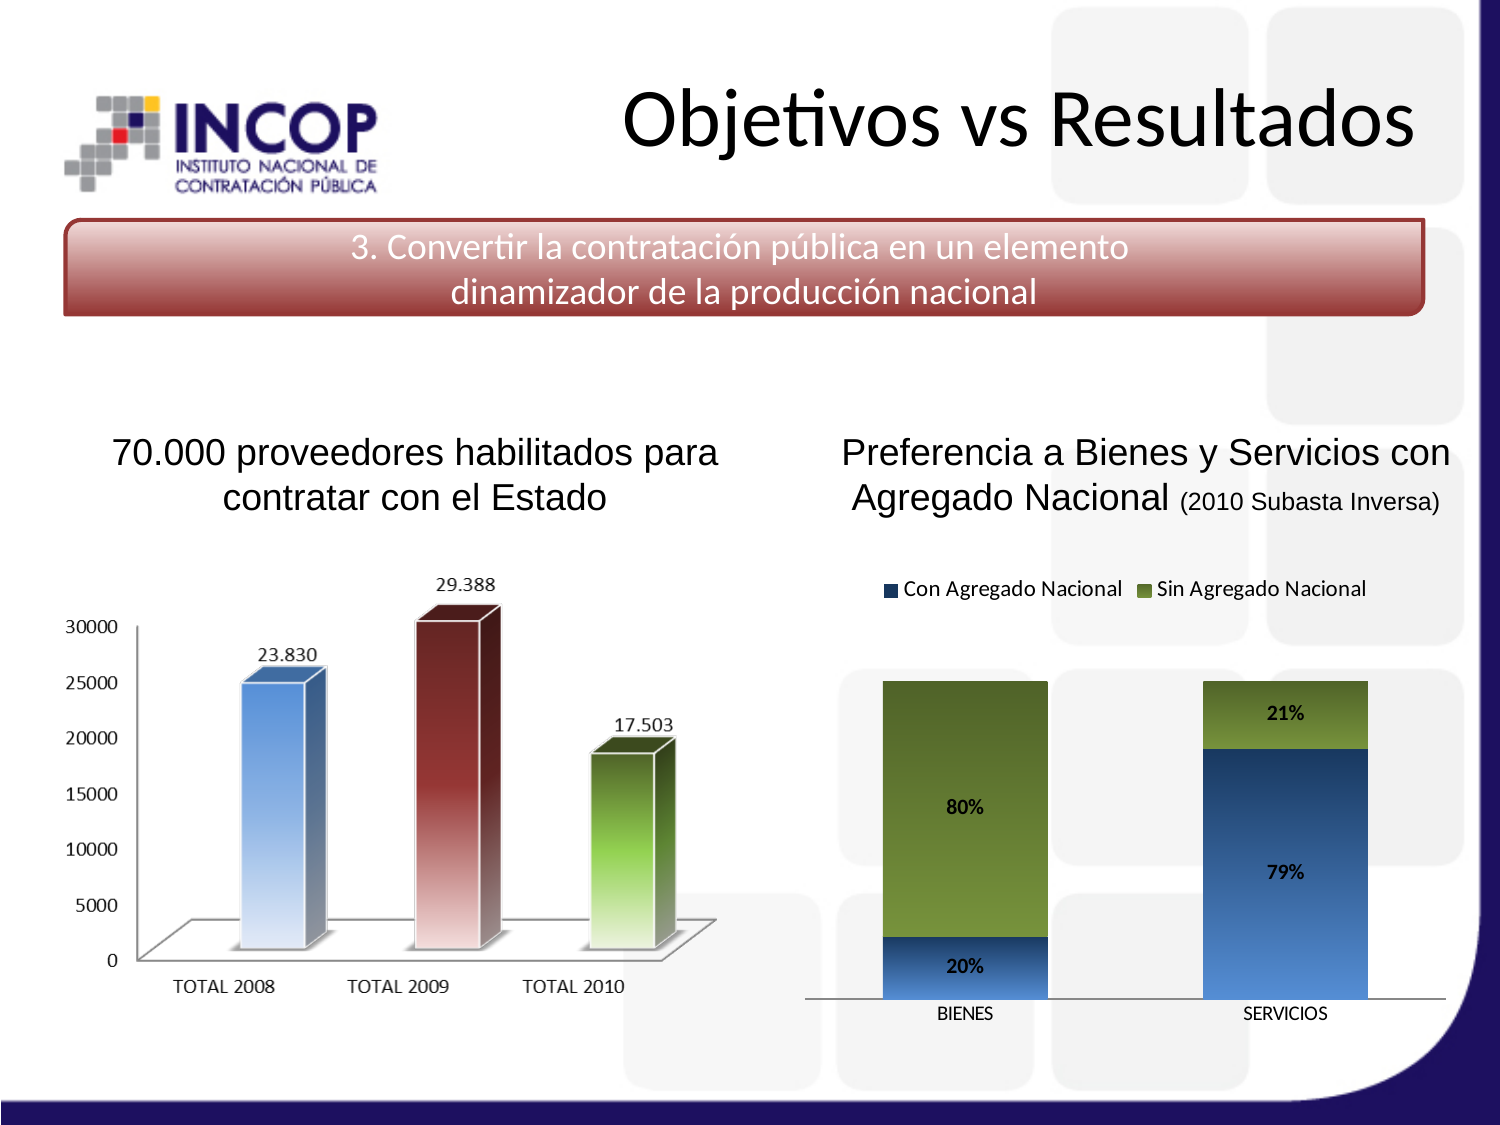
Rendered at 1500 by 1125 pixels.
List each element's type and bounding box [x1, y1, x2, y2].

chart [791, 562, 1460, 1036]
picture [1, 0, 1500, 1125]
